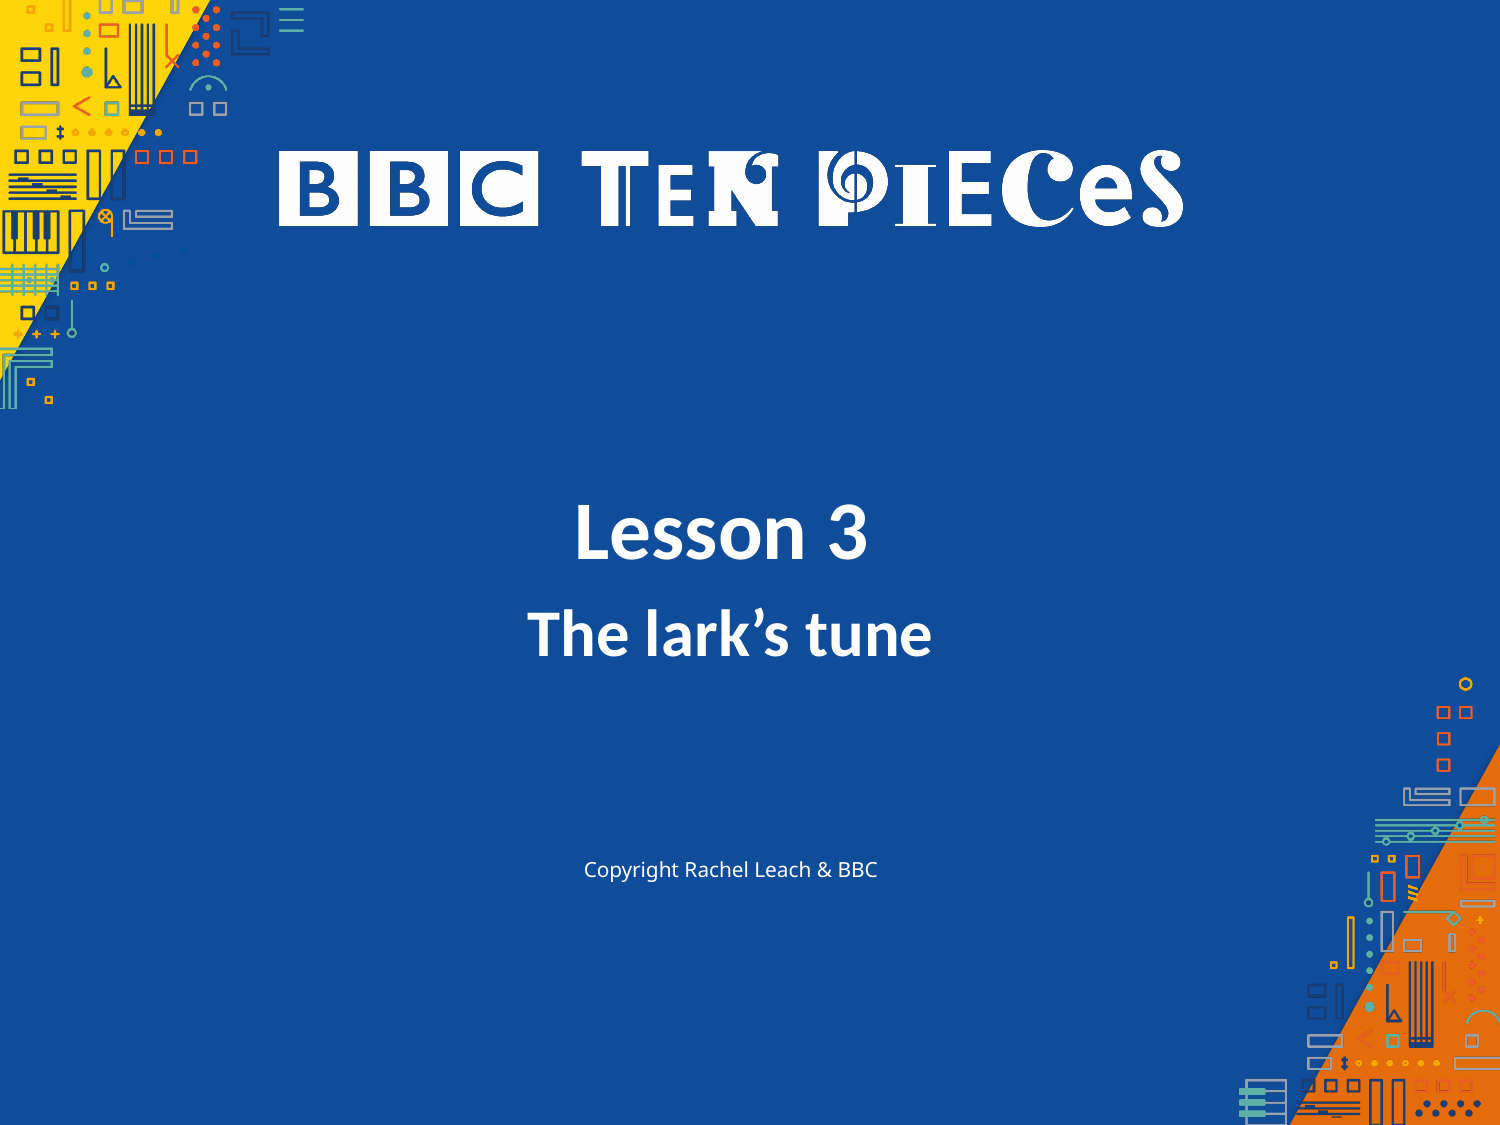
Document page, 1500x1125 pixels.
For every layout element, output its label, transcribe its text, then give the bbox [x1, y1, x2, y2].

list Copyright Rachel Leach & BBC [493, 849, 969, 979]
list Lesson 3 The lark’s tune [154, 469, 1308, 694]
picture [279, 150, 1183, 227]
